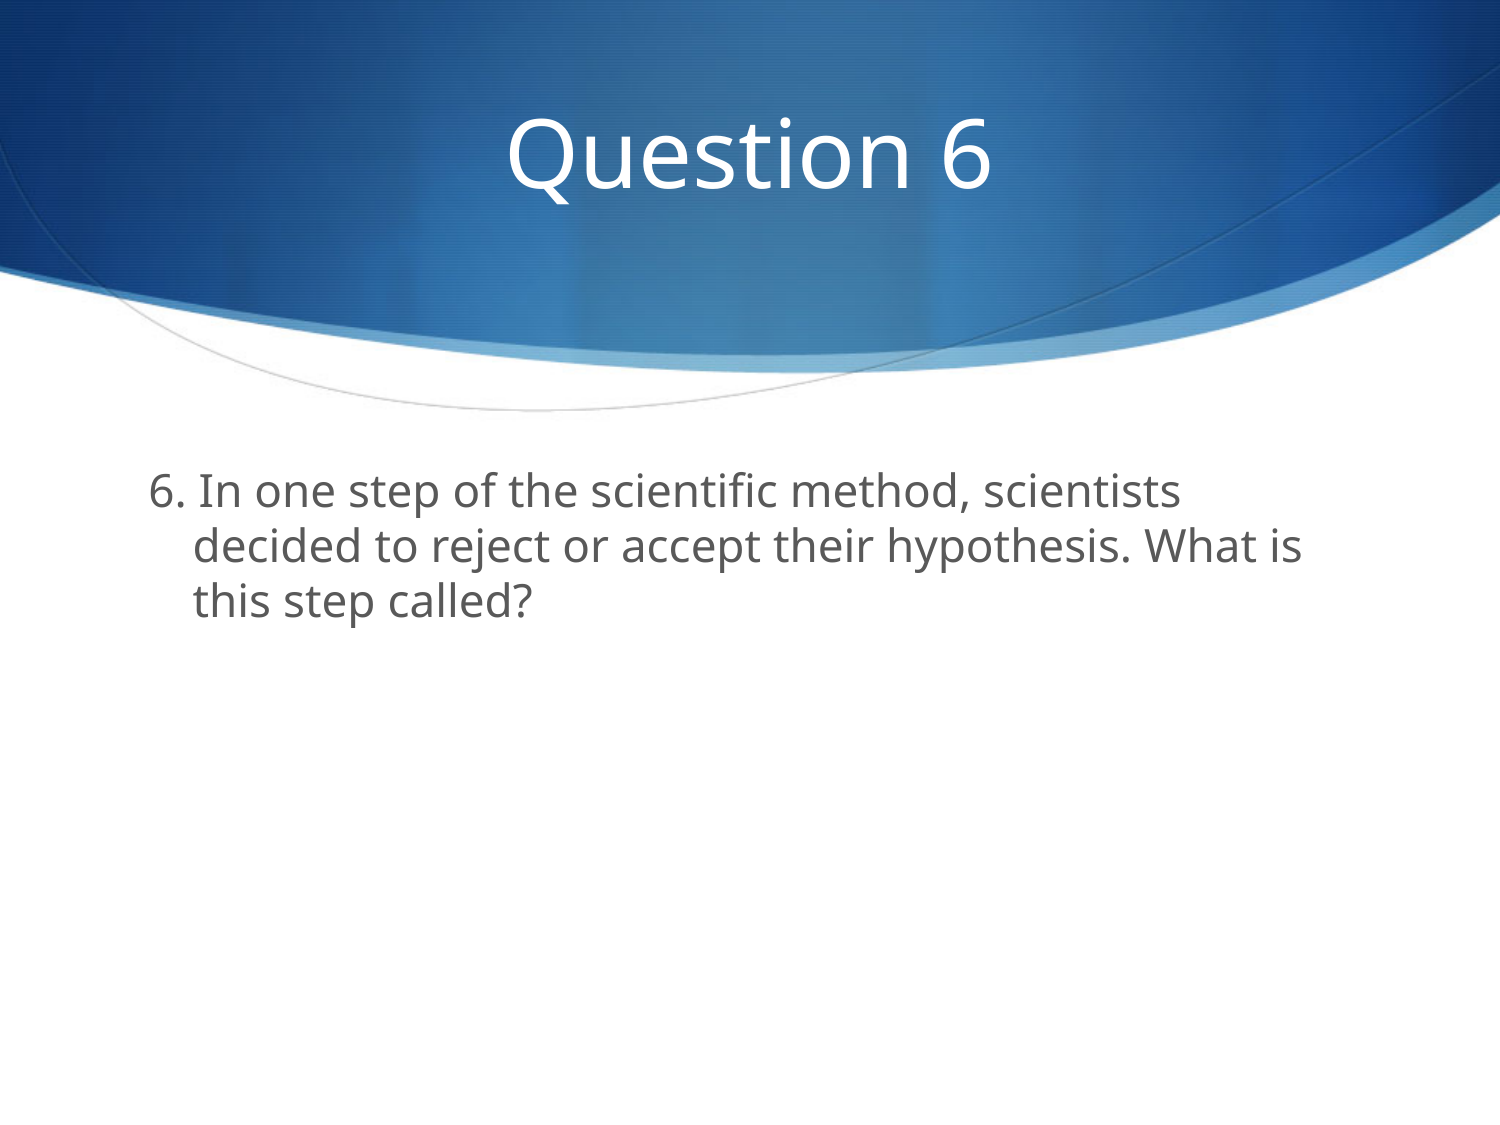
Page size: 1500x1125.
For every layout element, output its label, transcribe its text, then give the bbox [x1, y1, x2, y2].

list 6. In one step of the scientific method, scientists decided to reject or accept their hypothesis. What is this step called? [121, 454, 1379, 991]
picture [0, 0, 1500, 1125]
title Question 6 [75, 56, 1425, 245]
